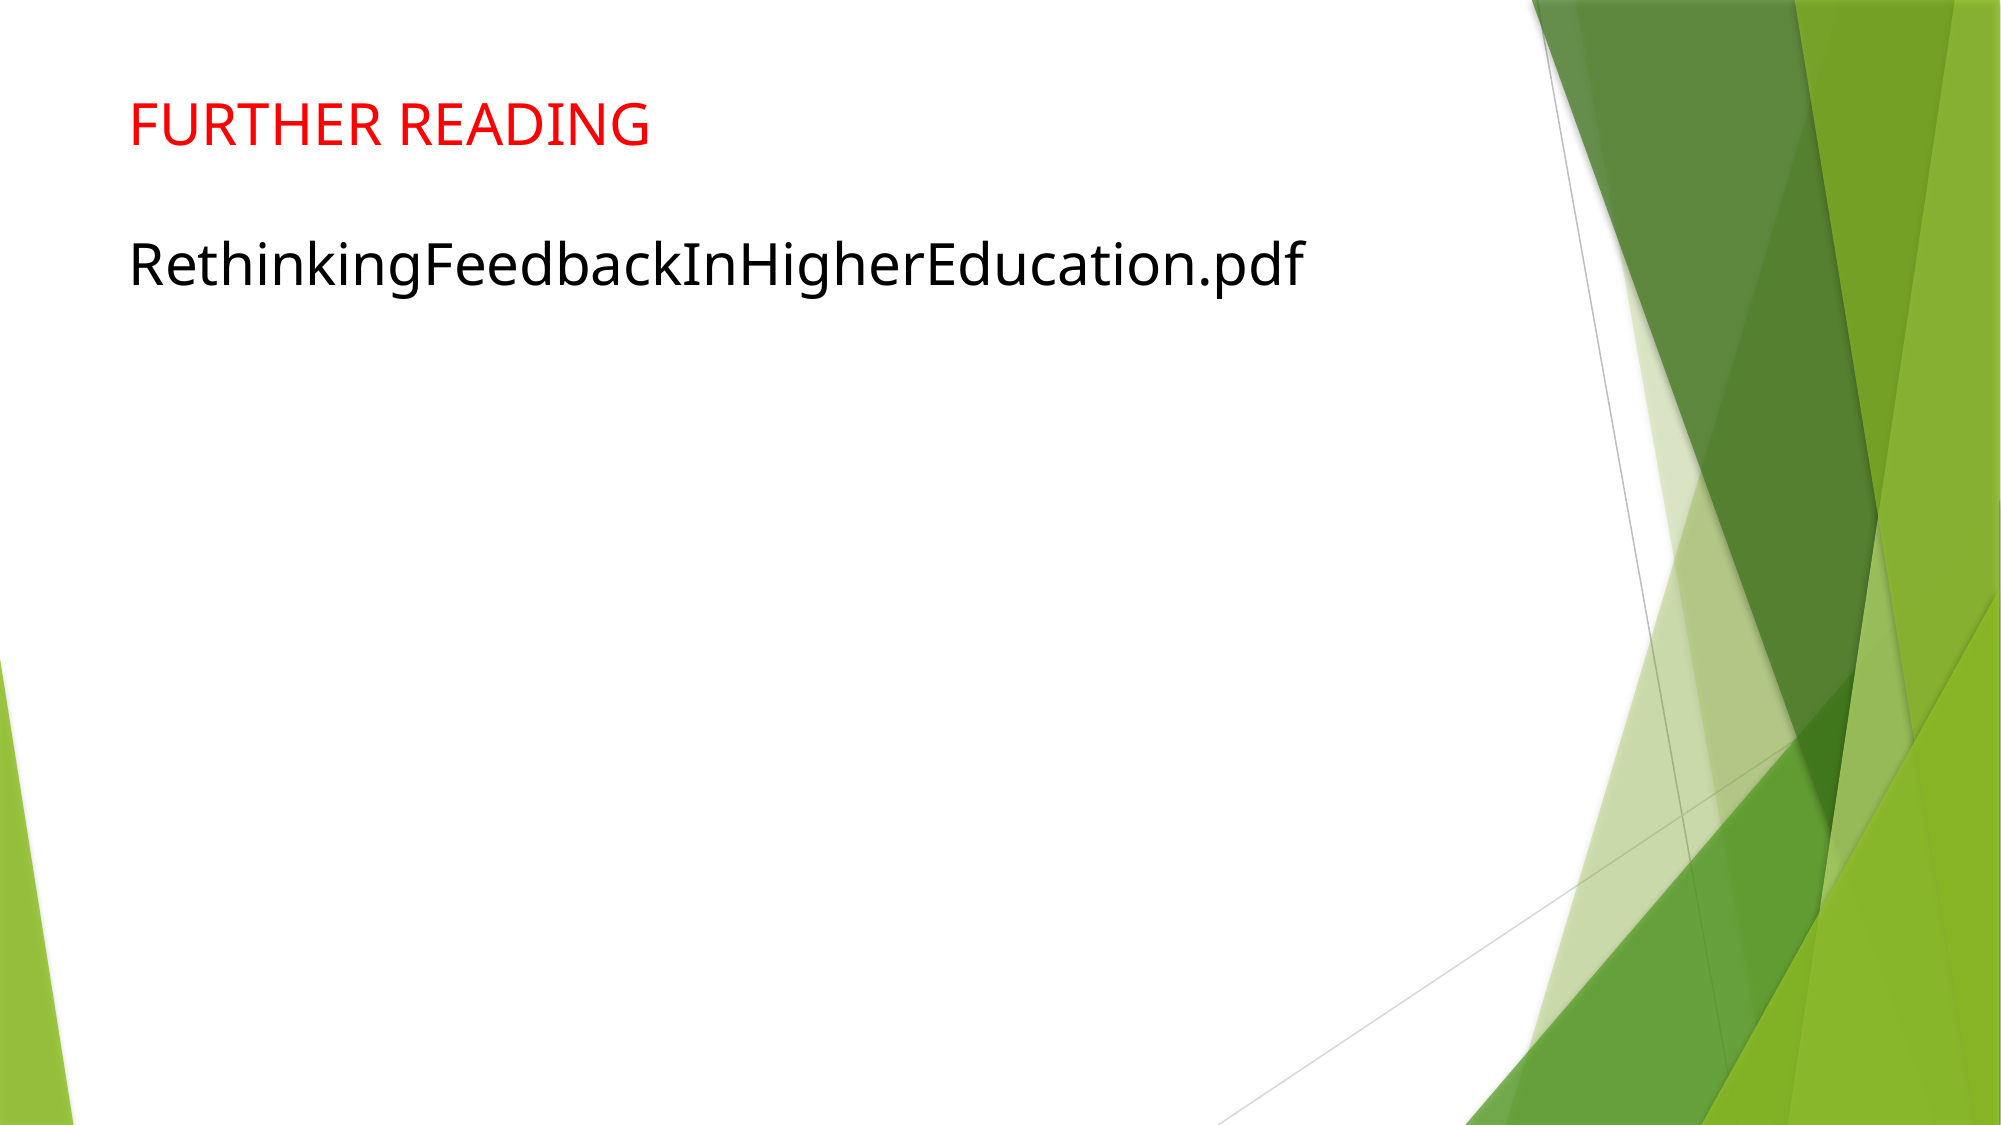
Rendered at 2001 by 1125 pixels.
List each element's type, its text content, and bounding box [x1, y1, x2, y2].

text_box FURTHER READING RethinkingFeedbackInHigherEducation.pdf [114, 79, 1320, 305]
